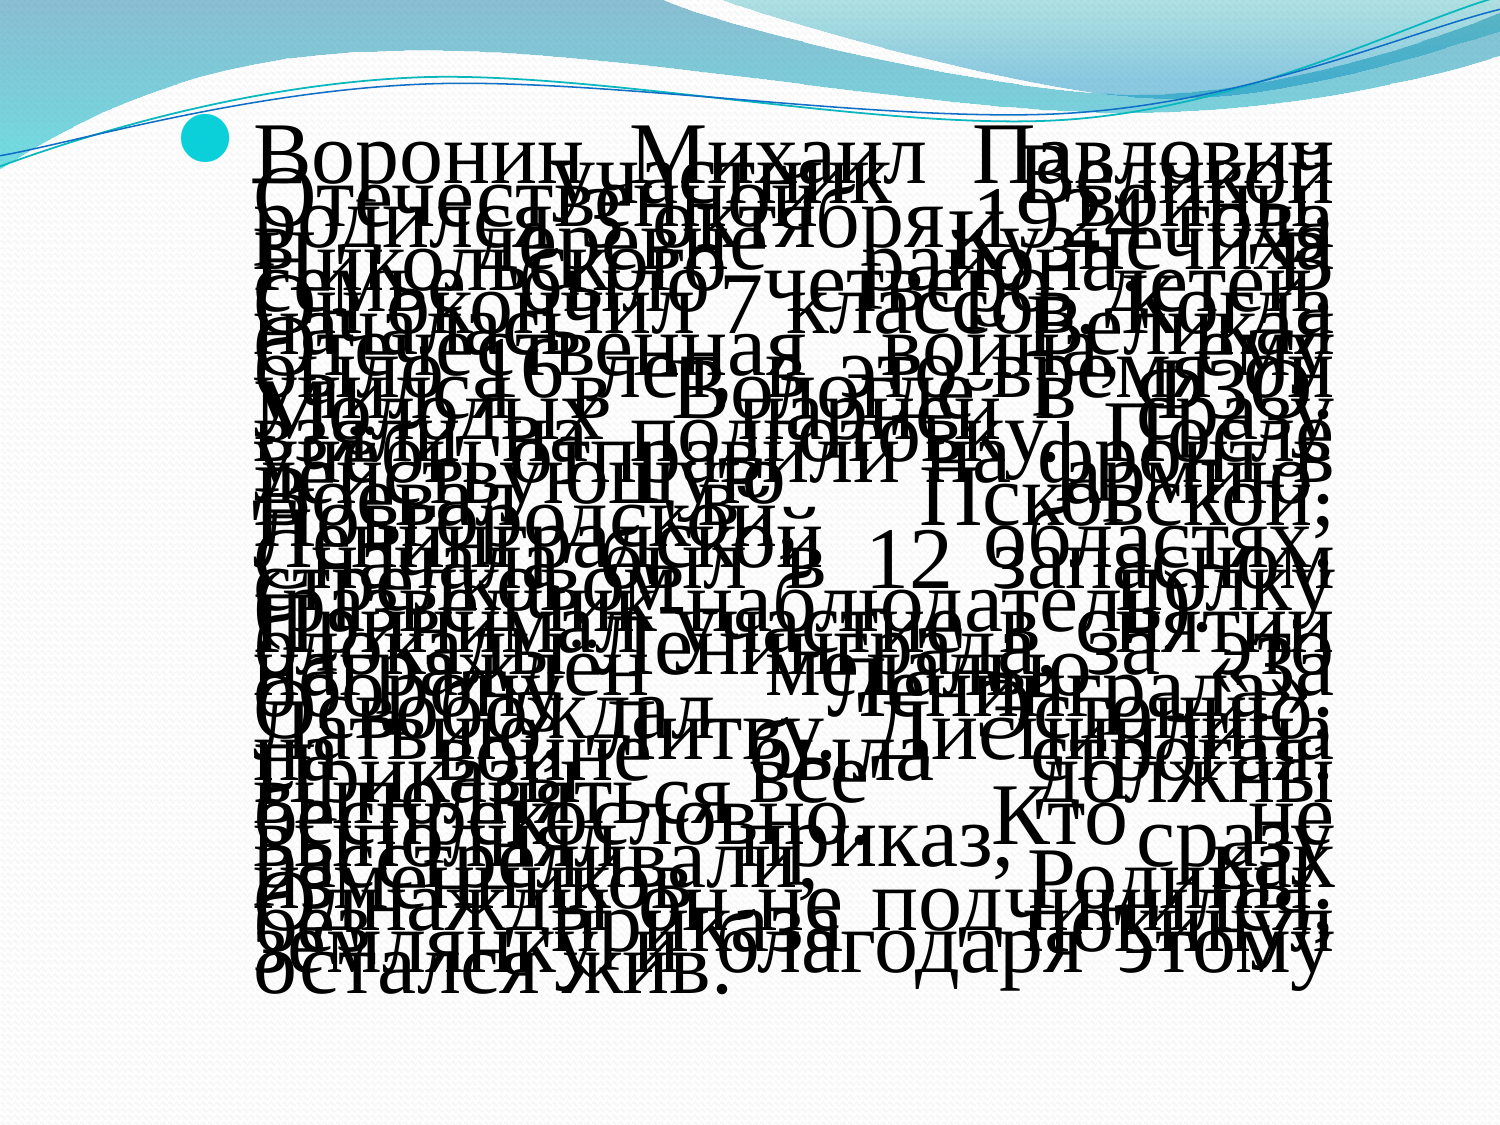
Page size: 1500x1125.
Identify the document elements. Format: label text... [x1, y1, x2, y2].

list Воронин Михаил Павлович – участник Великой Отечественной войны, родился 3 октября 1924 года в деревне Кузнечиха Никольского района. В семье было четверо детей. Он окончил 7 классов. Когда началась Великая Отечественная война, ему было 16 лет, в это время он учился в Вологде в ФЗО. Молодых парней сразу взяли на подготовку. После учёбы отправили на фронт в действующую армию. Воевал в Псковской, Новгородской, Ленинградской областях. Сначала был в 12 запасном стрелковом полку (разведчик-наблюдатель). Принимал участие в снятии блокады Ленинграда, за это награждён медалью «За оборону Ленинграда». Освобождал Эстонию, Латвию, Литву. Дисциплина на войне была строгая. Приказы все должны выполняться беспрекословно. Кто не выполнял приказ, сразу расстреливали, как изменников Родины. Однажды он не подчинился, без приказа покинул землянку и благодаря этому остался жив. [159, 172, 1350, 1038]
